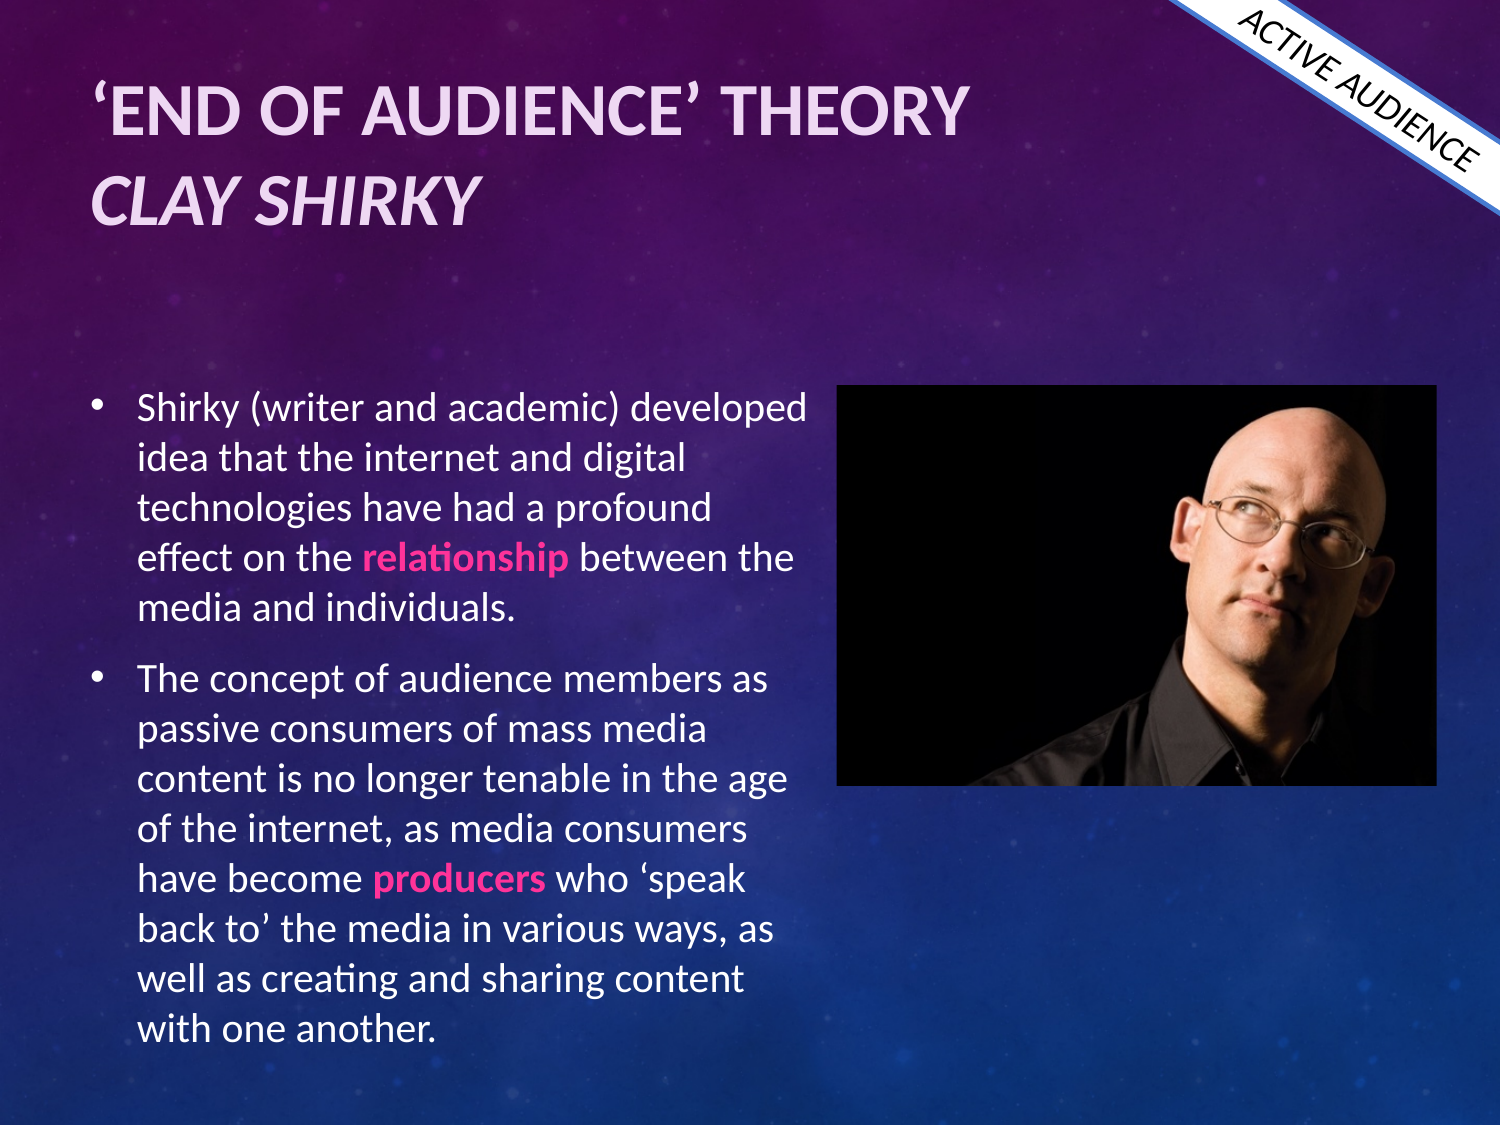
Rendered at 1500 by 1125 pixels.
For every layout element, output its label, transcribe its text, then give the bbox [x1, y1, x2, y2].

list Shirky (writer and academic) developed idea that the internet and digital technologies have had a profound effect on the relationship between the media and individuals. The concept of audience members as passive consumers of mass media content is no longer tenable in the age of the internet, as media consumers have become producers who ‘speak back to’ the media in various ways, as well as creating and sharing content with one another. [75, 338, 833, 1092]
picture [1287, 0, 1500, 139]
picture [0, 0, 1500, 1125]
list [836, 385, 1437, 786]
text_box ACTIVE AUDIENCE [1169, 0, 1500, 216]
title ‘End of audience’ theory Clay Shirky [75, 30, 1350, 270]
